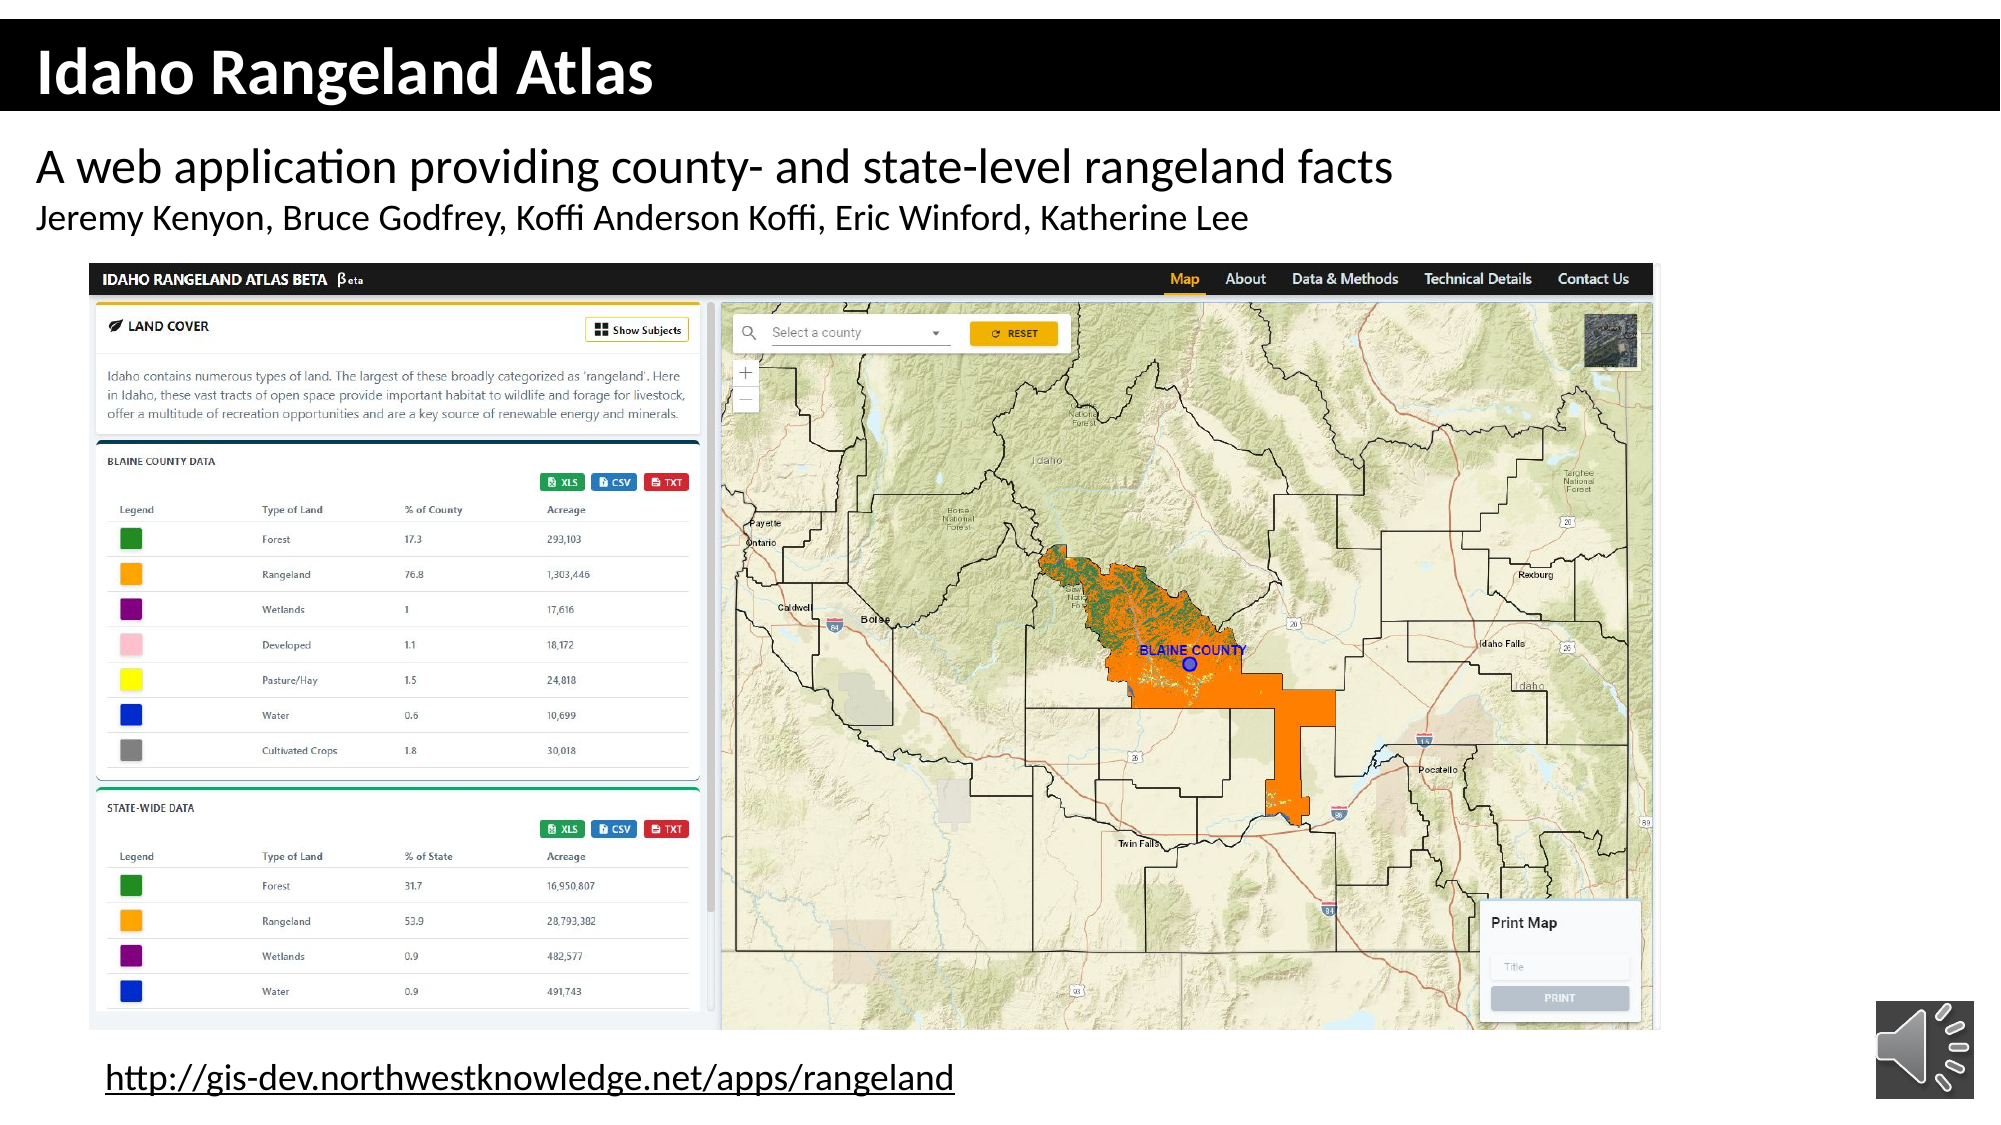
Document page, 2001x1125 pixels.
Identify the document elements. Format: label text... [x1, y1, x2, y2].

text_box A web application providing county- and state-level rangeland facts Jeremy Kenyon, Bruce Godfrey, Koffi Anderson Koffi, Eric Winford, Katherine Lee [21, 126, 1974, 246]
text_box Idaho Rangeland Atlas [22, 20, 1252, 116]
picture [1874, 999, 1975, 1100]
text_box [0, 19, 2000, 111]
text_box http://gis-dev.northwestknowledge.net/apps/rangeland [90, 1045, 979, 1106]
picture [89, 263, 1661, 1030]
